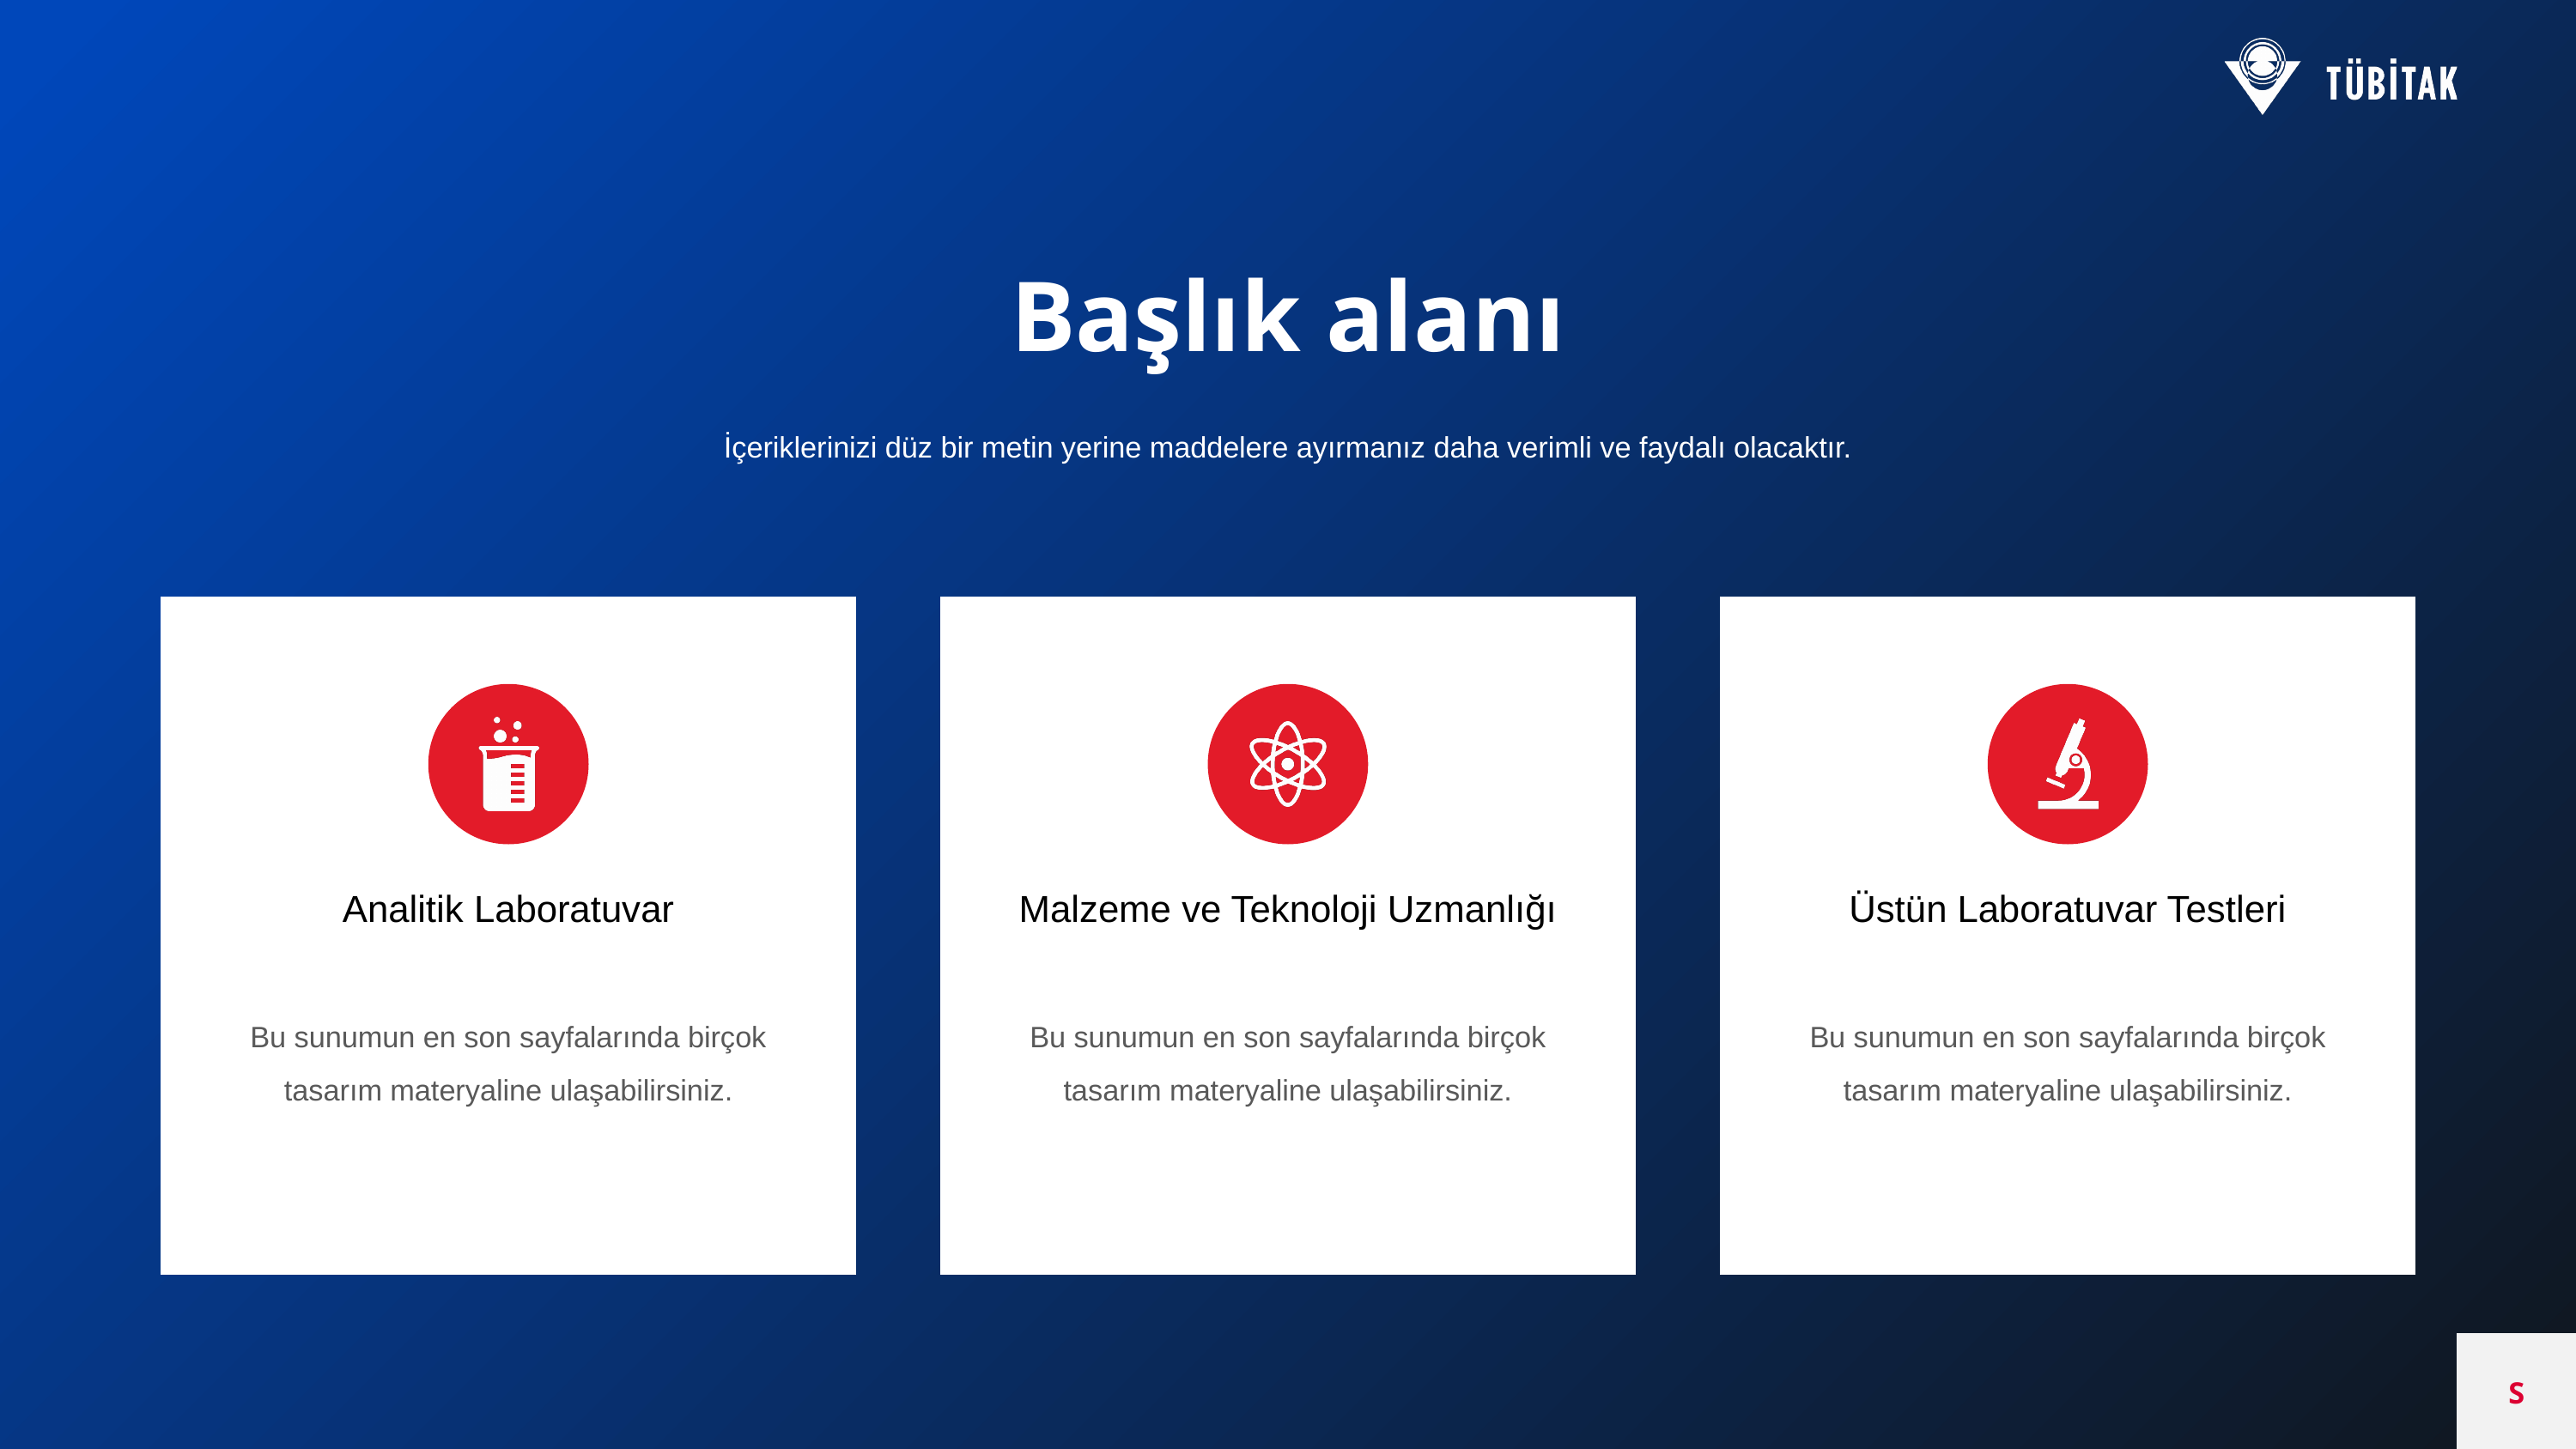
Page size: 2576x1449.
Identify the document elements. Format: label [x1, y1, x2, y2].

text_box [160, 596, 857, 1276]
text_box [1207, 683, 1369, 845]
text_box [0, 0, 2576, 1449]
text_box [939, 596, 1637, 1276]
text_box [2457, 1333, 2576, 1449]
text_box [1987, 683, 2148, 845]
text_box [428, 683, 589, 845]
text_box [1719, 596, 2416, 1276]
